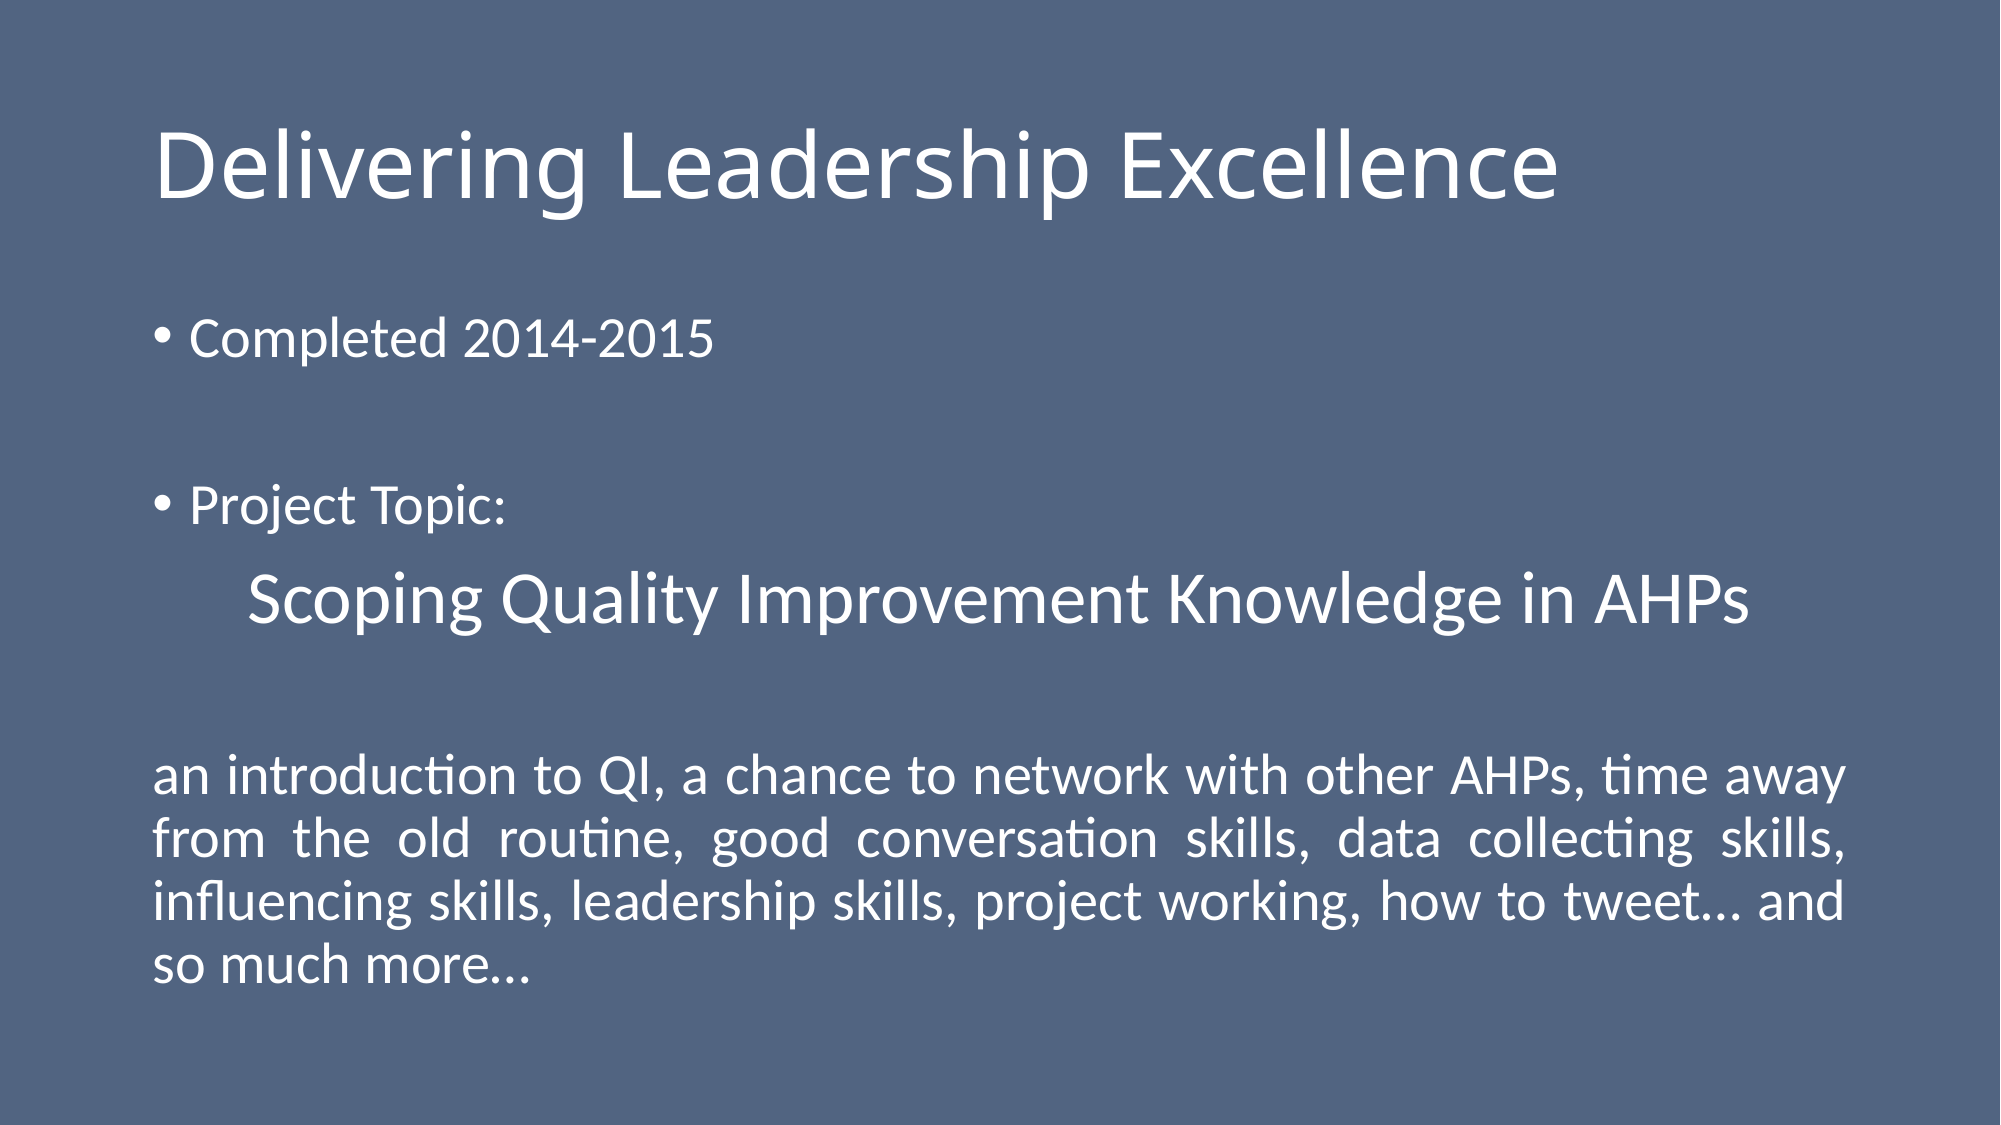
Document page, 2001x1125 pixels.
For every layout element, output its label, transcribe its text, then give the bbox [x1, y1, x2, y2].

list Completed 2014-2015 Project Topic: Scoping Quality Improvement Knowledge in AHPs an introduction to QI, a chance to network with other AHPs, time away from the old routine, good conversation skills, data collecting skills, influencing skills, leadership skills, project working, how to tweet… and so much more… [137, 299, 1863, 1014]
title Delivering Leadership Excellence [137, 59, 1863, 278]
